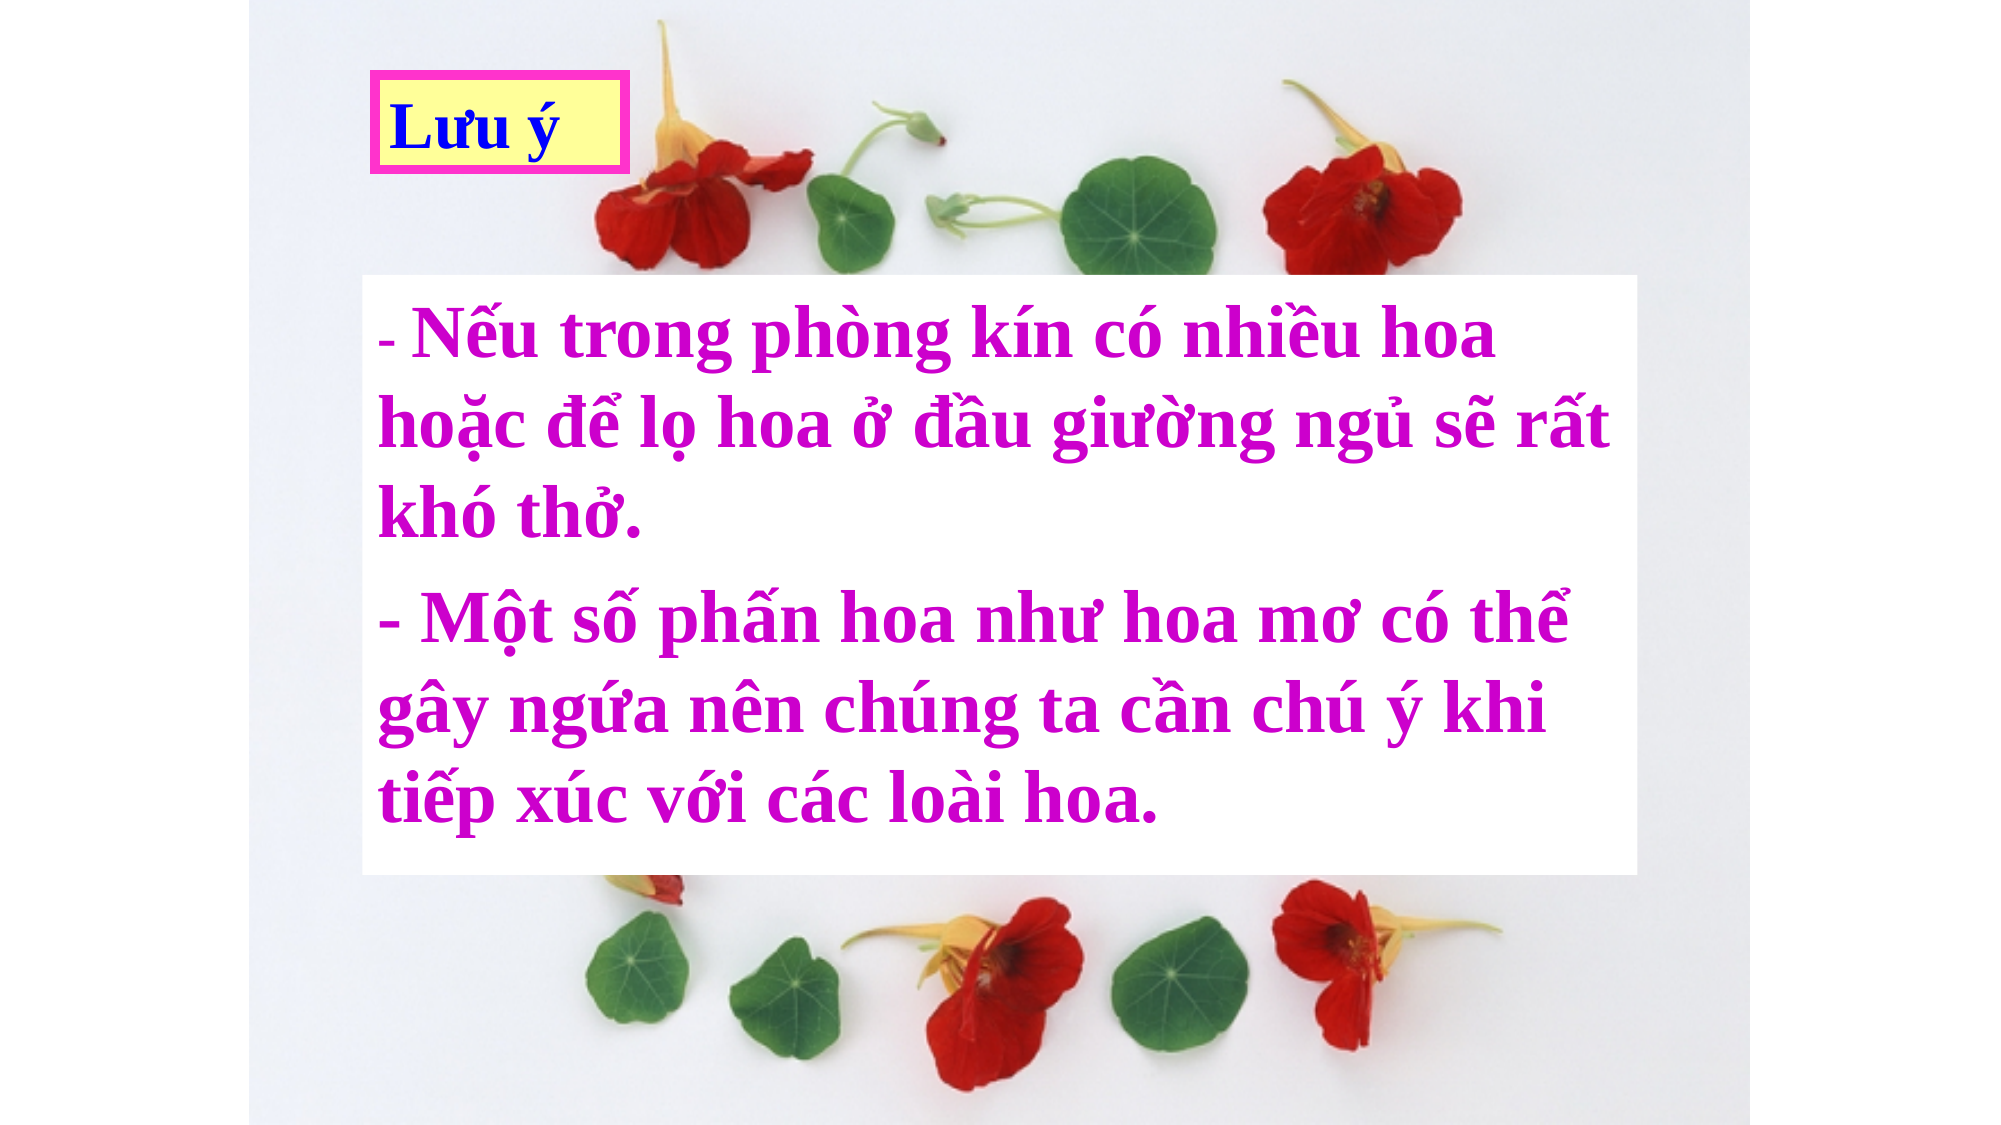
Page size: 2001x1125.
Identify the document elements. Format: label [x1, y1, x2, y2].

picture [249, 0, 1750, 1125]
